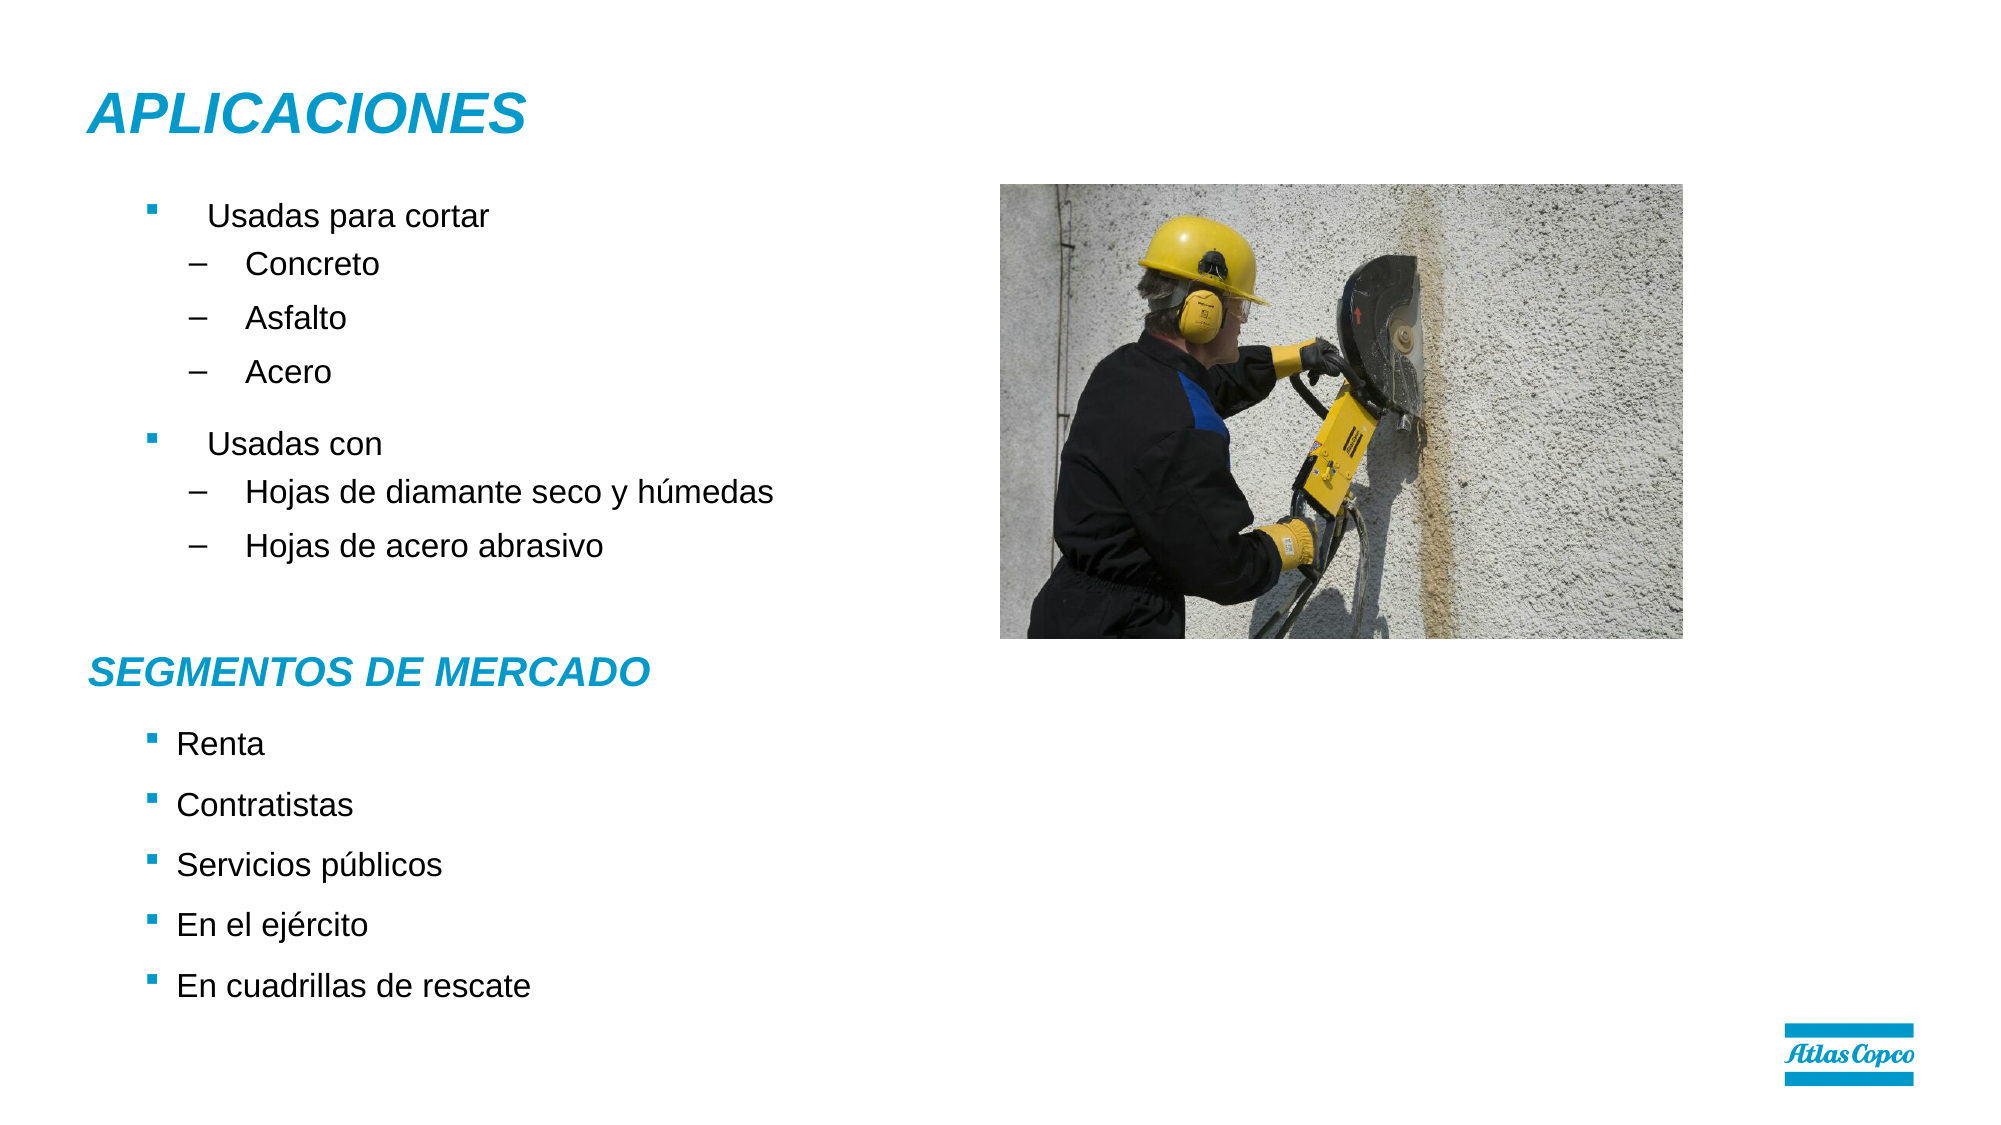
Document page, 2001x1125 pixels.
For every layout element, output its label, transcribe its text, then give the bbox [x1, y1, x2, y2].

text_box Segmentos de mercado [87, 636, 706, 723]
title Aplicaciones [87, 67, 1914, 154]
list Usadas para cortar Concreto Asfalto Acero Usadas con Hojas de diamante seco y húmedas Hojas de acero abrasivo [129, 184, 821, 575]
text_box Renta Contratistas Servicios públicos En el ejército En cuadrillas de rescate [129, 723, 683, 1029]
picture [1000, 184, 1683, 640]
picture [1858, 1047, 1866, 1060]
picture [1783, 1021, 1915, 1088]
